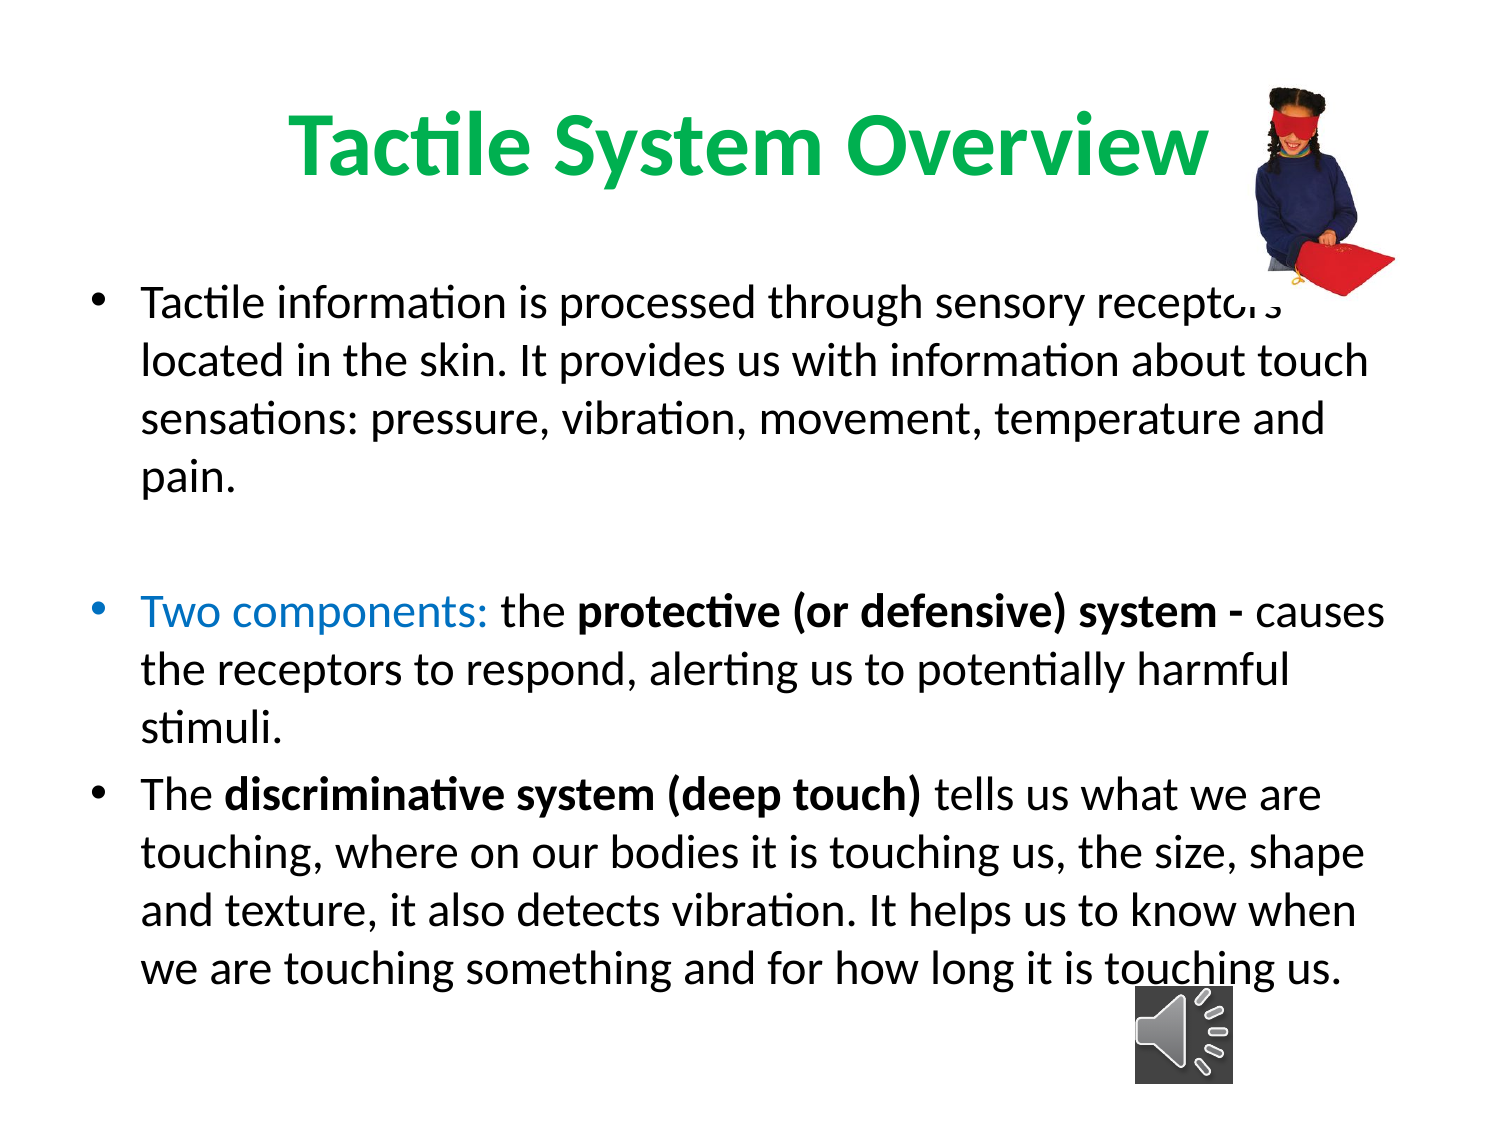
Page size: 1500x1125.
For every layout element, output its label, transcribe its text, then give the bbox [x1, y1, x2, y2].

title Tactile System Overview [75, 45, 1425, 233]
picture [1134, 984, 1235, 1086]
picture [1233, 77, 1400, 308]
list Tactile information is processed through sensory receptors located in the skin. It provides us with information about touch sensations: pressure, vibration, movement, temperature and pain. Two components: the protective (or defensive) system - causes the receptors to respond, alerting us to potentially harmful stimuli. The discriminative system (deep touch) tells us what we are touching, where on our bodies it is touching us, the size, shape and texture, it also detects vibration. It helps us to know when we are touching something and for how long it is touching us. [75, 262, 1425, 1005]
